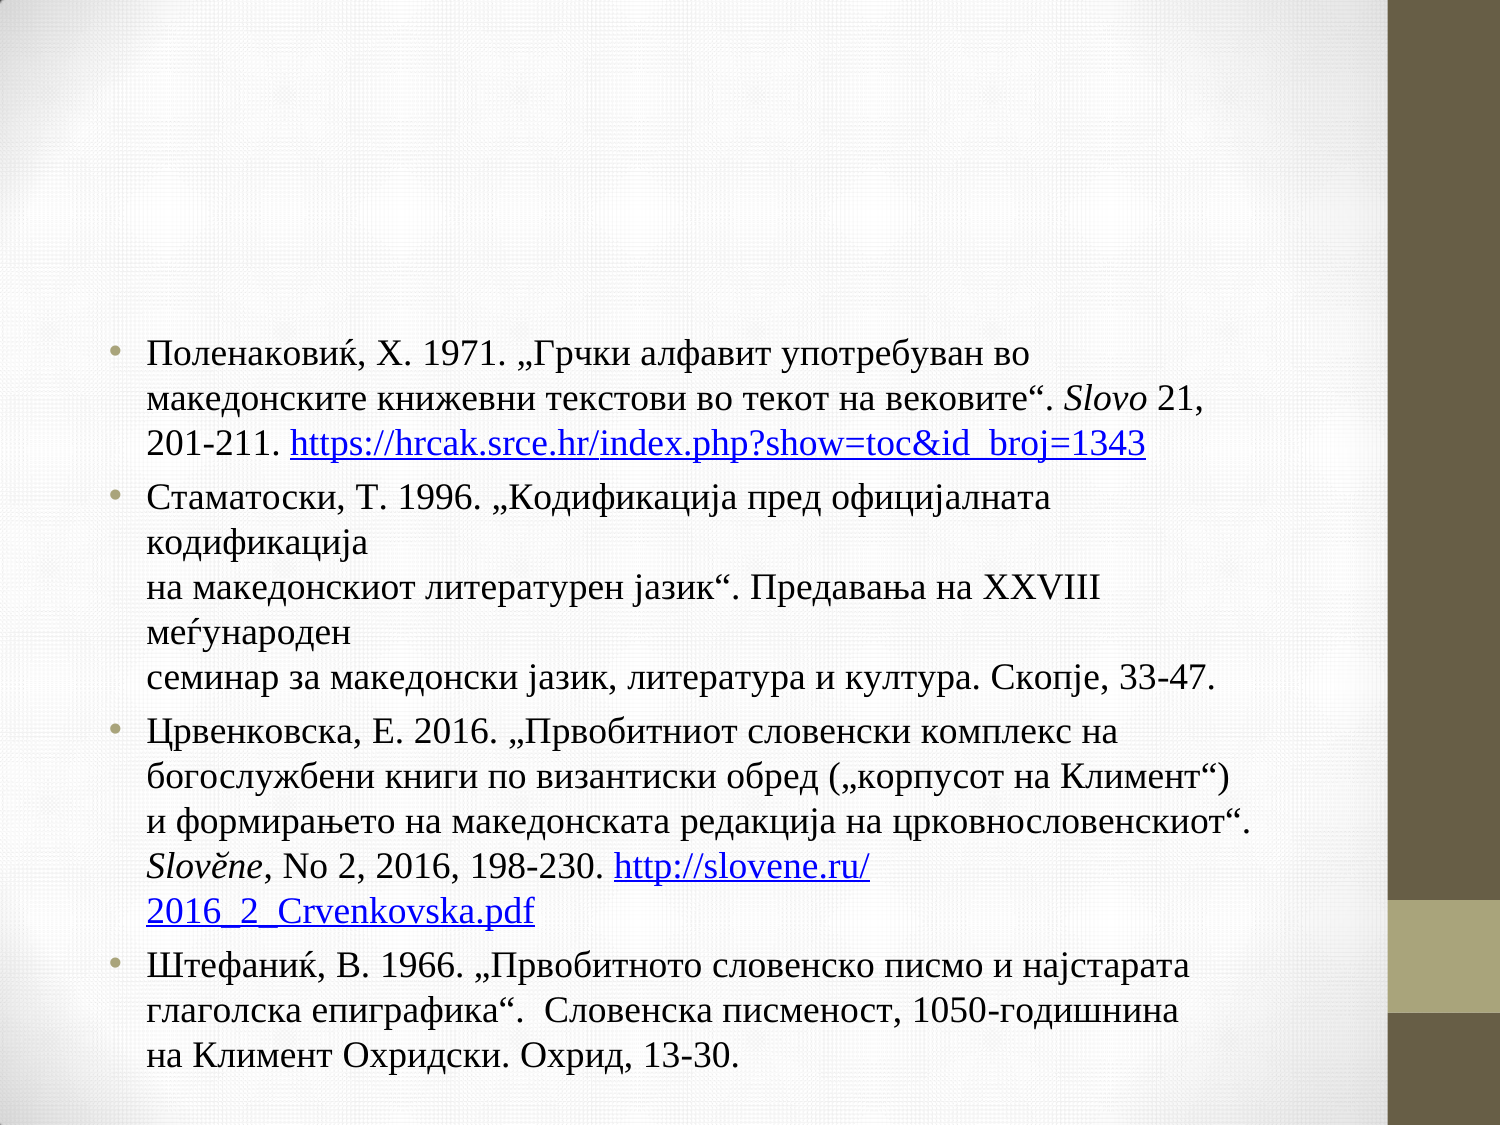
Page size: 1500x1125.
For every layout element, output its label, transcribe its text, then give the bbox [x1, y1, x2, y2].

picture [0, 0, 1387, 1125]
text_box Поленаковиќ, Х. 1971. „Грчки алфавит употребуван во македонските книжевни текстови во текот на вековите“. Slovo 21, 201-211. https://hrcak.srce.hr/index.php?show=toc&id_broj=1343 Стаматоски, Т. 1996. „Кодификација пред официјалната кодификација на македонскиот литературен јазик“. Предавања на XXVIII меѓународен семинар за македонски јазик, литература и култура. Скопје, 33-47. Црвенковска, Е. 2016. „Првобитниот словенски комплекс на богослужбени книги по византиски обред („корпусот на Климент“) и формирањето на македонската редакција на црковнословенскиот“. Slovӗne, No 2, 2016, 198-230. http://slovene.ru/2016_2_Crvenkovska.pdf Штефаниќ, В. 1966. „Првобитното словенско писмо и најстарата глаголска епиграфика“. Словенска писменост, 1050-годишнина на Климент Охридски. Охрид, 13-30. [106, 327, 1310, 1075]
